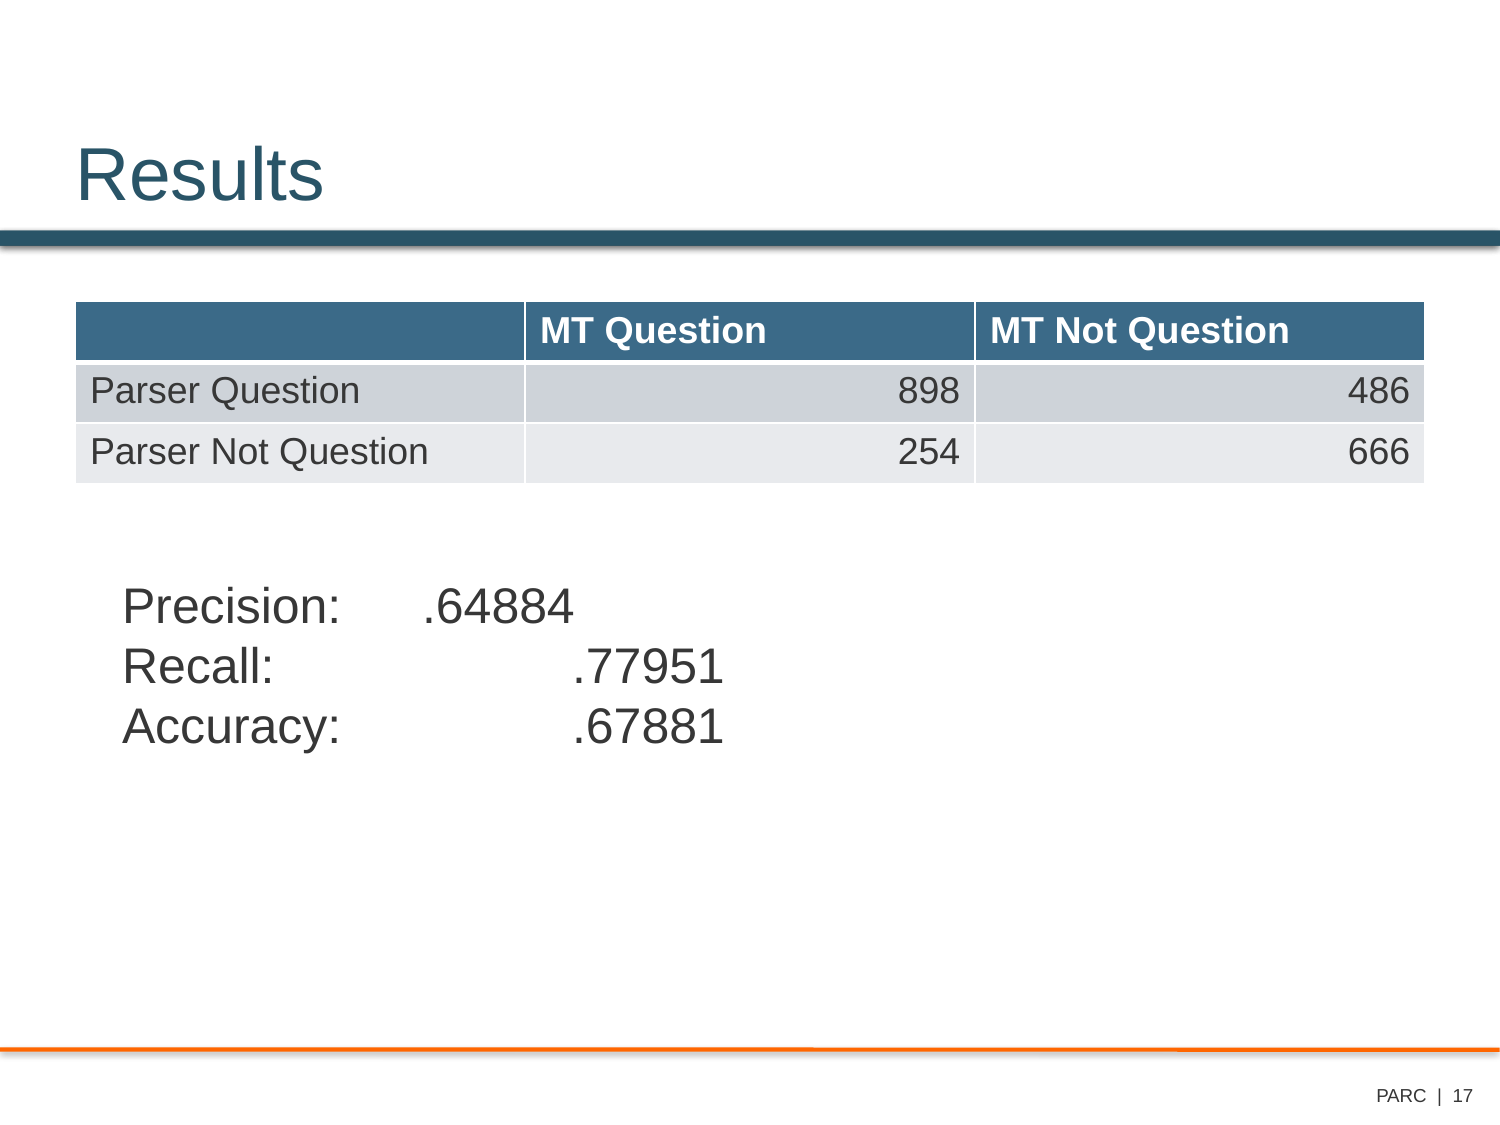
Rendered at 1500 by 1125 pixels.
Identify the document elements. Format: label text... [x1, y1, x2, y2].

table_cell 898 [526, 365, 974, 422]
table_header MT Not Question [976, 302, 1424, 360]
text_box Precision: .64884 Recall: .77951 Accuracy: .67881 [107, 565, 740, 761]
table_header MT Question [526, 302, 974, 360]
slide_number PARC | 17 [1123, 1065, 1474, 1125]
table_cell 254 [526, 424, 974, 483]
table_cell Parser Question [76, 365, 524, 422]
title Results [75, 11, 1425, 216]
table_cell Parser Not Question [76, 424, 524, 483]
table_header [76, 302, 524, 360]
table_cell 486 [976, 365, 1424, 422]
table_cell 666 [976, 424, 1424, 483]
